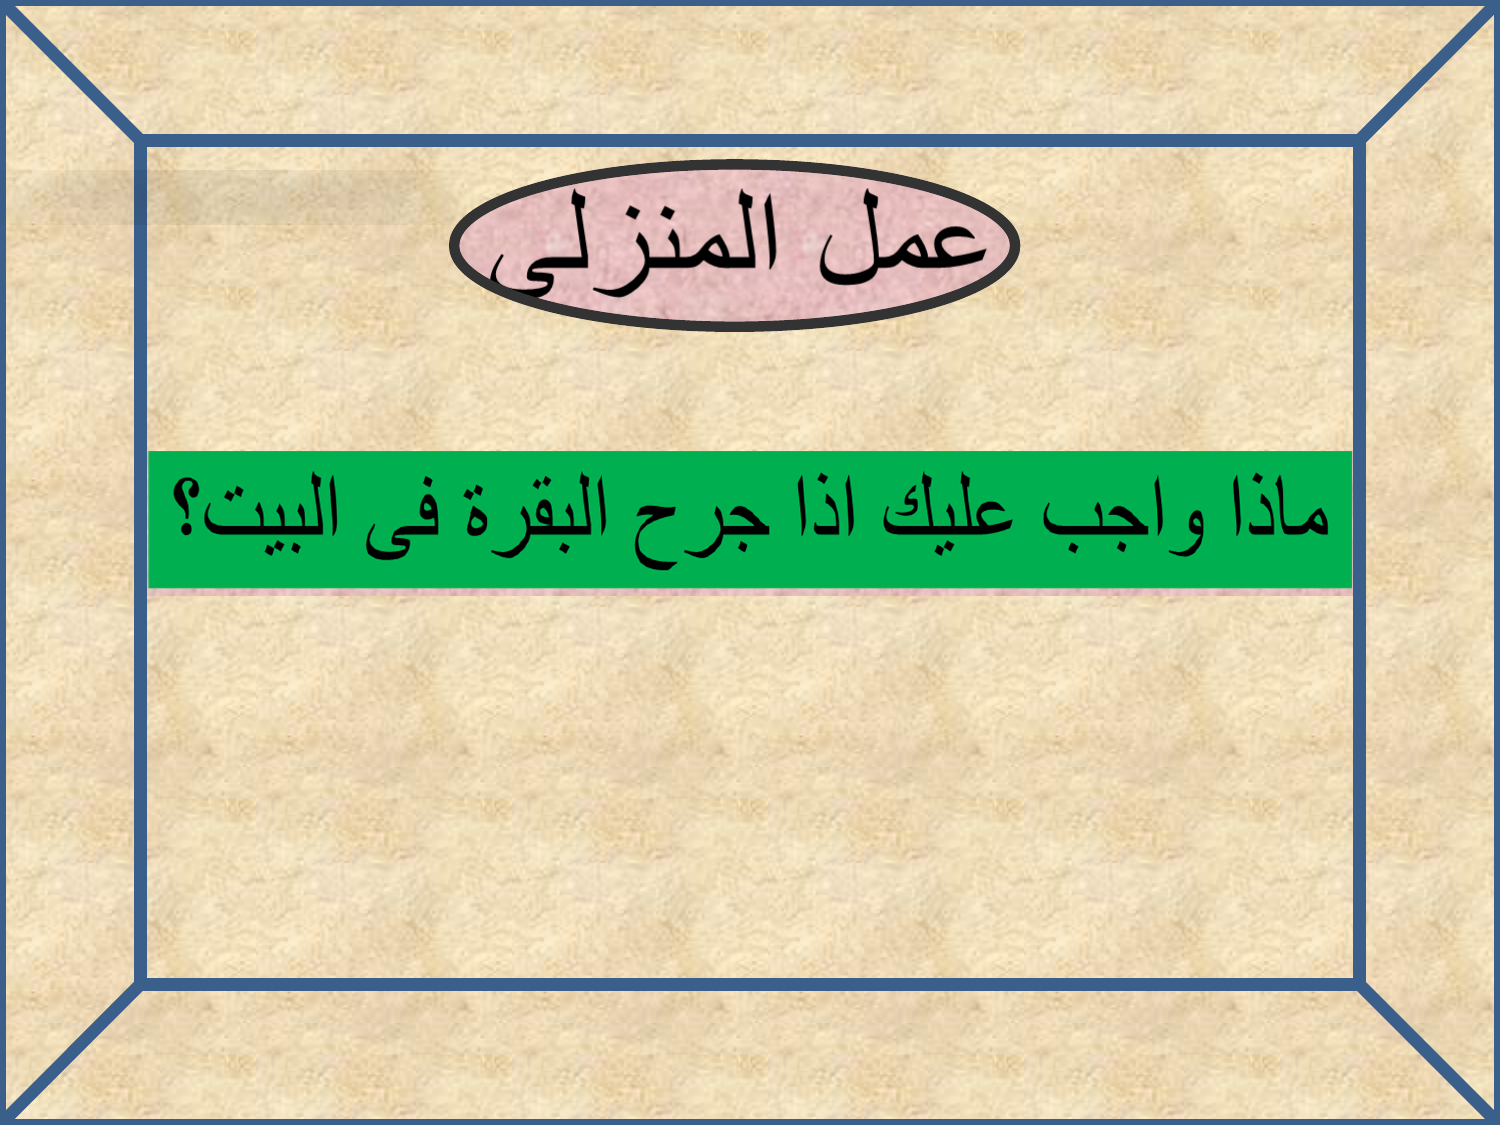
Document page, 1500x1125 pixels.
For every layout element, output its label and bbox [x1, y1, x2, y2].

picture [147, 451, 1353, 597]
text_box [0, 0, 1500, 1125]
picture [453, 164, 1016, 327]
